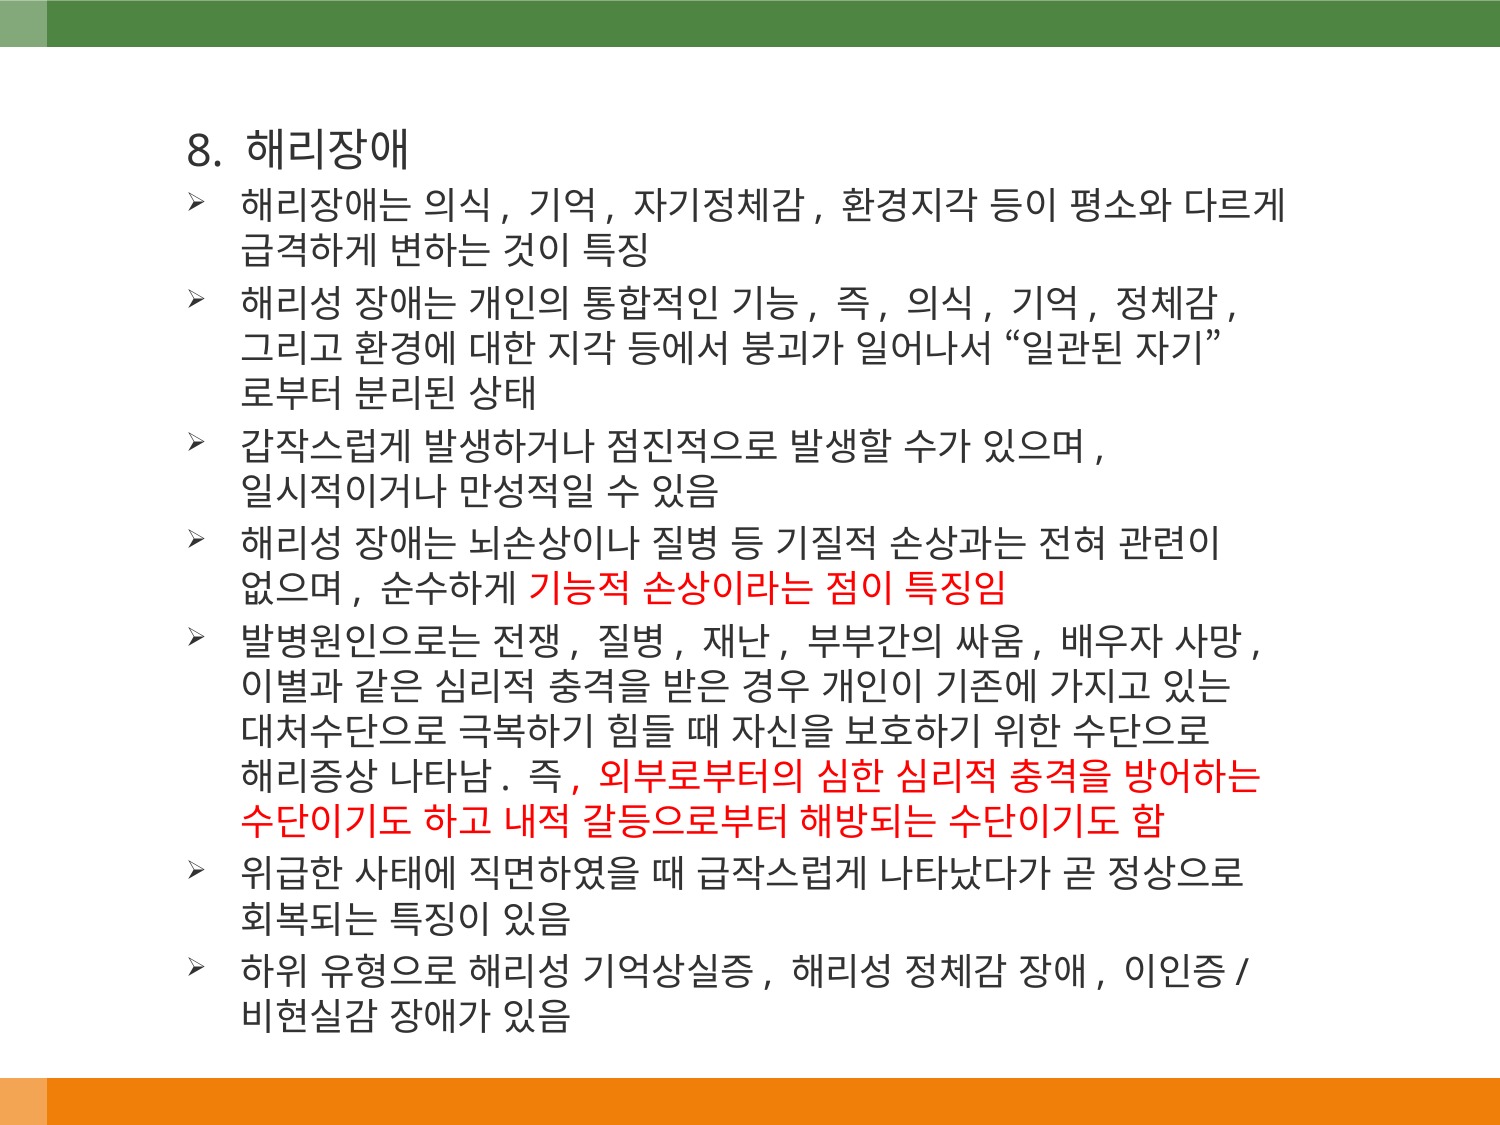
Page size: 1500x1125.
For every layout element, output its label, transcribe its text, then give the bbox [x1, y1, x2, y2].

list 8. 해리장애 해리장애는 의식, 기억, 자기정체감, 환경지각 등이 평소와 다르게 급격하게 변하는 것이 특징 해리성 장애는 개인의 통합적인 기능, 즉, 의식, 기억, 정체감, 그리고 환경에 대한 지각 등에서 붕괴가 일어나서 “일관된 자기”로부터 분리된 상태 갑작스럽게 발생하거나 점진적으로 발생할 수가 있으며, 일시적이거나 만성적일 수 있음 해리성 장애는 뇌손상이나 질병 등 기질적 손상과는 전혀 관련이 없으며, 순수하게 기능적 손상이라는 점이 특징임 발병원인으로는 전쟁, 질병, 재난, 부부간의 싸움, 배우자 사망, 이별과 같은 심리적 충격을 받은 경우 개인이 기존에 가지고 있는 대처수단으로 극복하기 힘들 때 자신을 보호하기 위한 수단으로 해리증상 나타남. 즉, 외부로부터의 심한 심리적 충격을 방어하는 수단이기도 하고 내적 갈등으로부터 해방되는 수단이기도 함 위급한 사태에 직면하였을 때 급작스럽게 나타났다가 곧 정상으로 회복되는 특징이 있음 하위 유형으로 해리성 기억상실증, 해리성 정체감 장애, 이인증/비현실감 장애가 있음 [171, 113, 1341, 1047]
